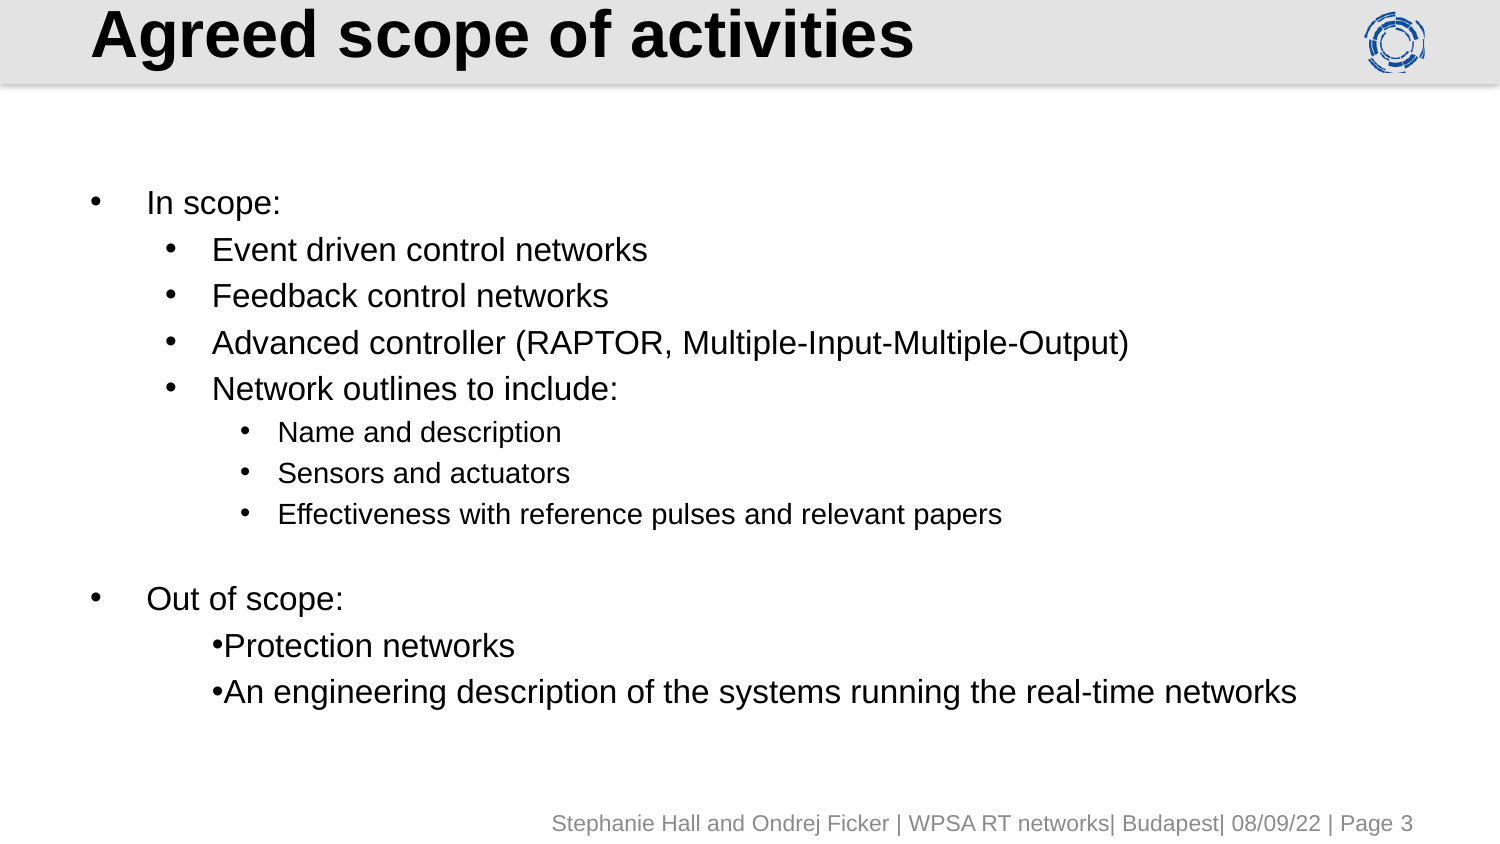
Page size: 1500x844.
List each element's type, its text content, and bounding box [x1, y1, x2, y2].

title Agreed scope of activities [75, 9, 1313, 66]
footer Stephanie Hall and Ondrej Ficker | WPSA RT networks| Budapest| 08/09/22 | Page 3 [76, 805, 1429, 839]
list In scope: Event driven control networks Feedback control networks Advanced controller (RAPTOR, Multiple-Input-Multiple-Output) Network outlines to include: Name and description Sensors and actuators Effectiveness with reference pulses and relevant papers Out of scope: Protection networks An engineering description of the systems running the real-time networks [75, 173, 1425, 777]
